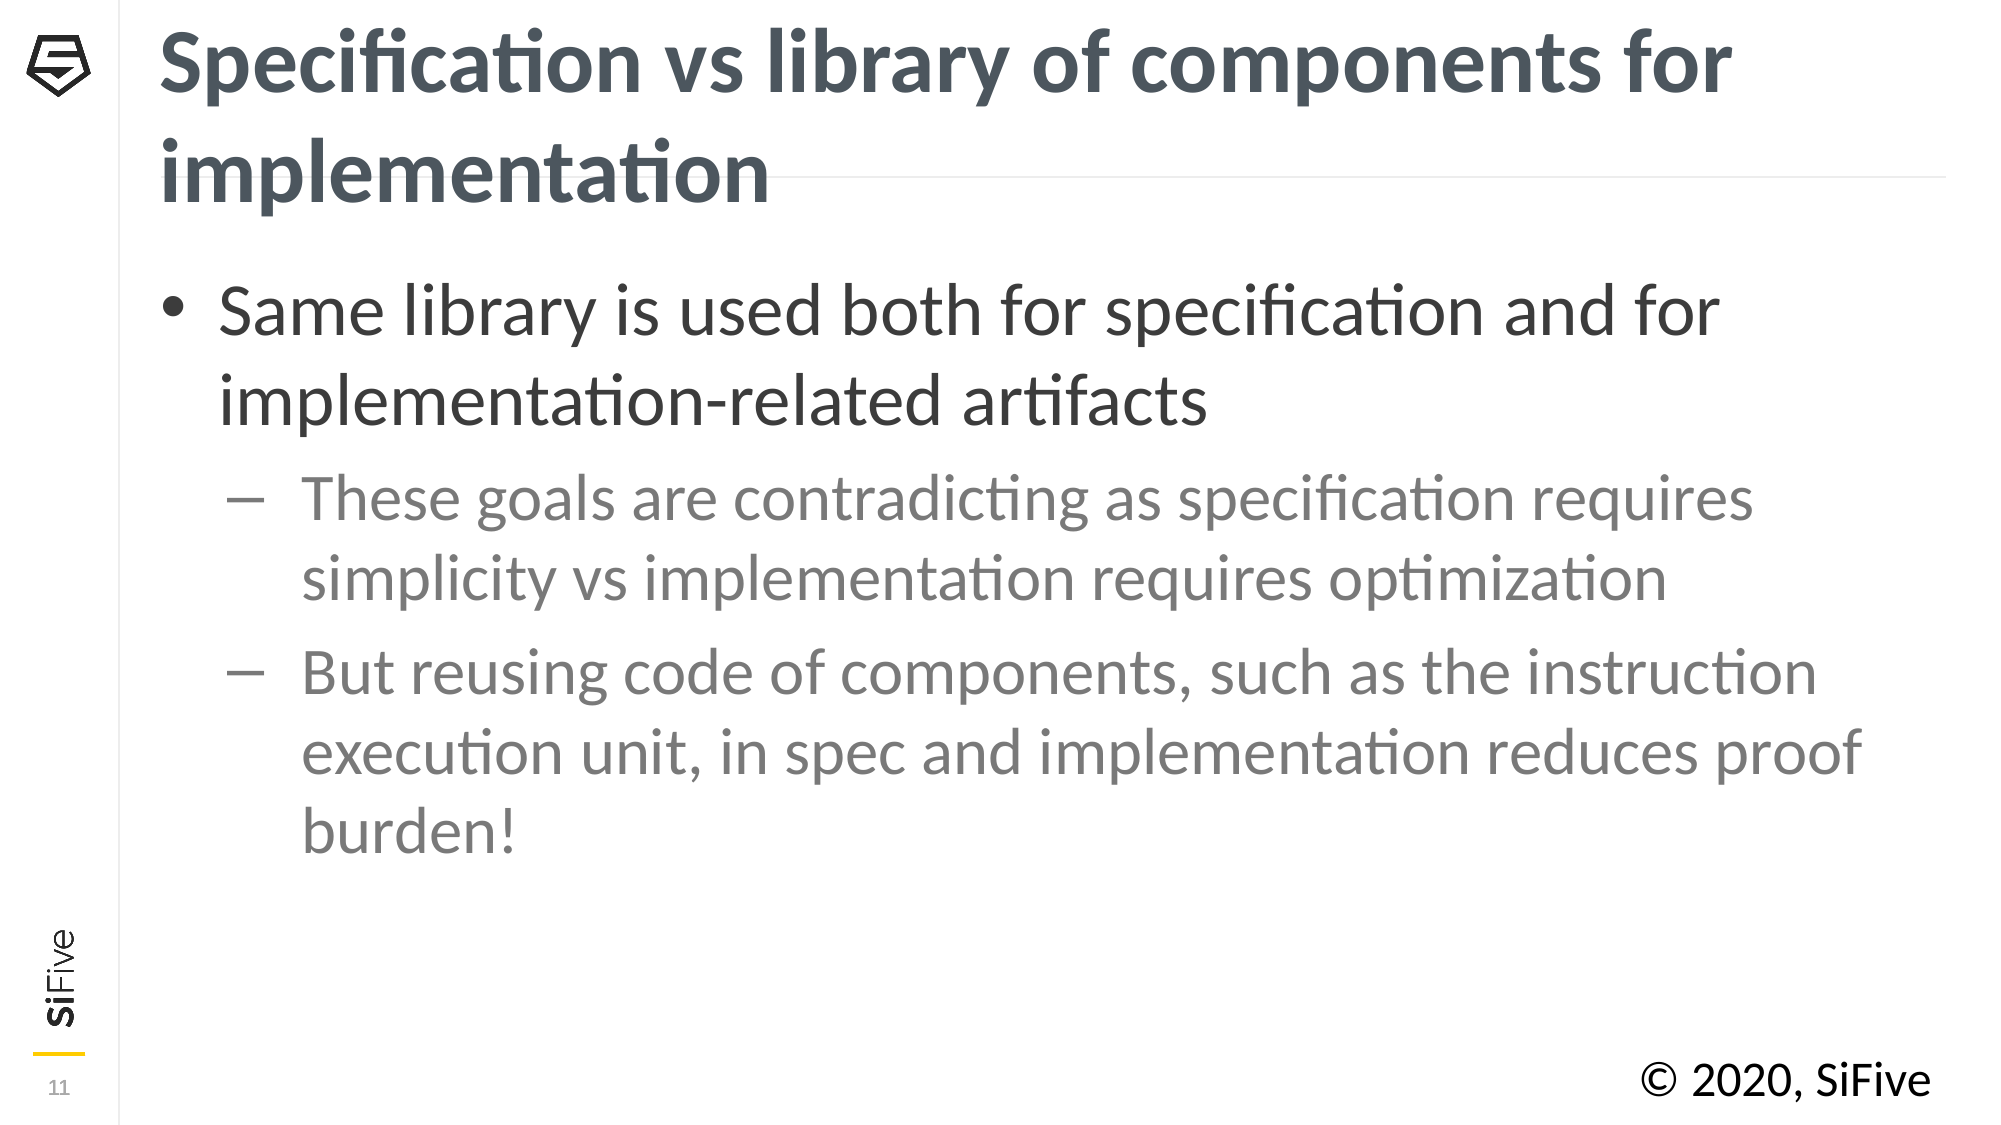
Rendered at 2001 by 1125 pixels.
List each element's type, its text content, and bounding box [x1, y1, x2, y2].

text_box © 2020, SiFive [1623, 1031, 2000, 1125]
list Same library is used both for specification and for implementation-related artifacts These goals are contradicting as specification requires simplicity vs implementation requires optimization But reusing code of components, such as the instruction execution unit, in spec and implementation reduces proof burden! [160, 260, 1946, 1054]
picture [43, 931, 75, 1027]
picture [26, 35, 92, 97]
title Specification vs library of components for implementation [159, 0, 1947, 223]
